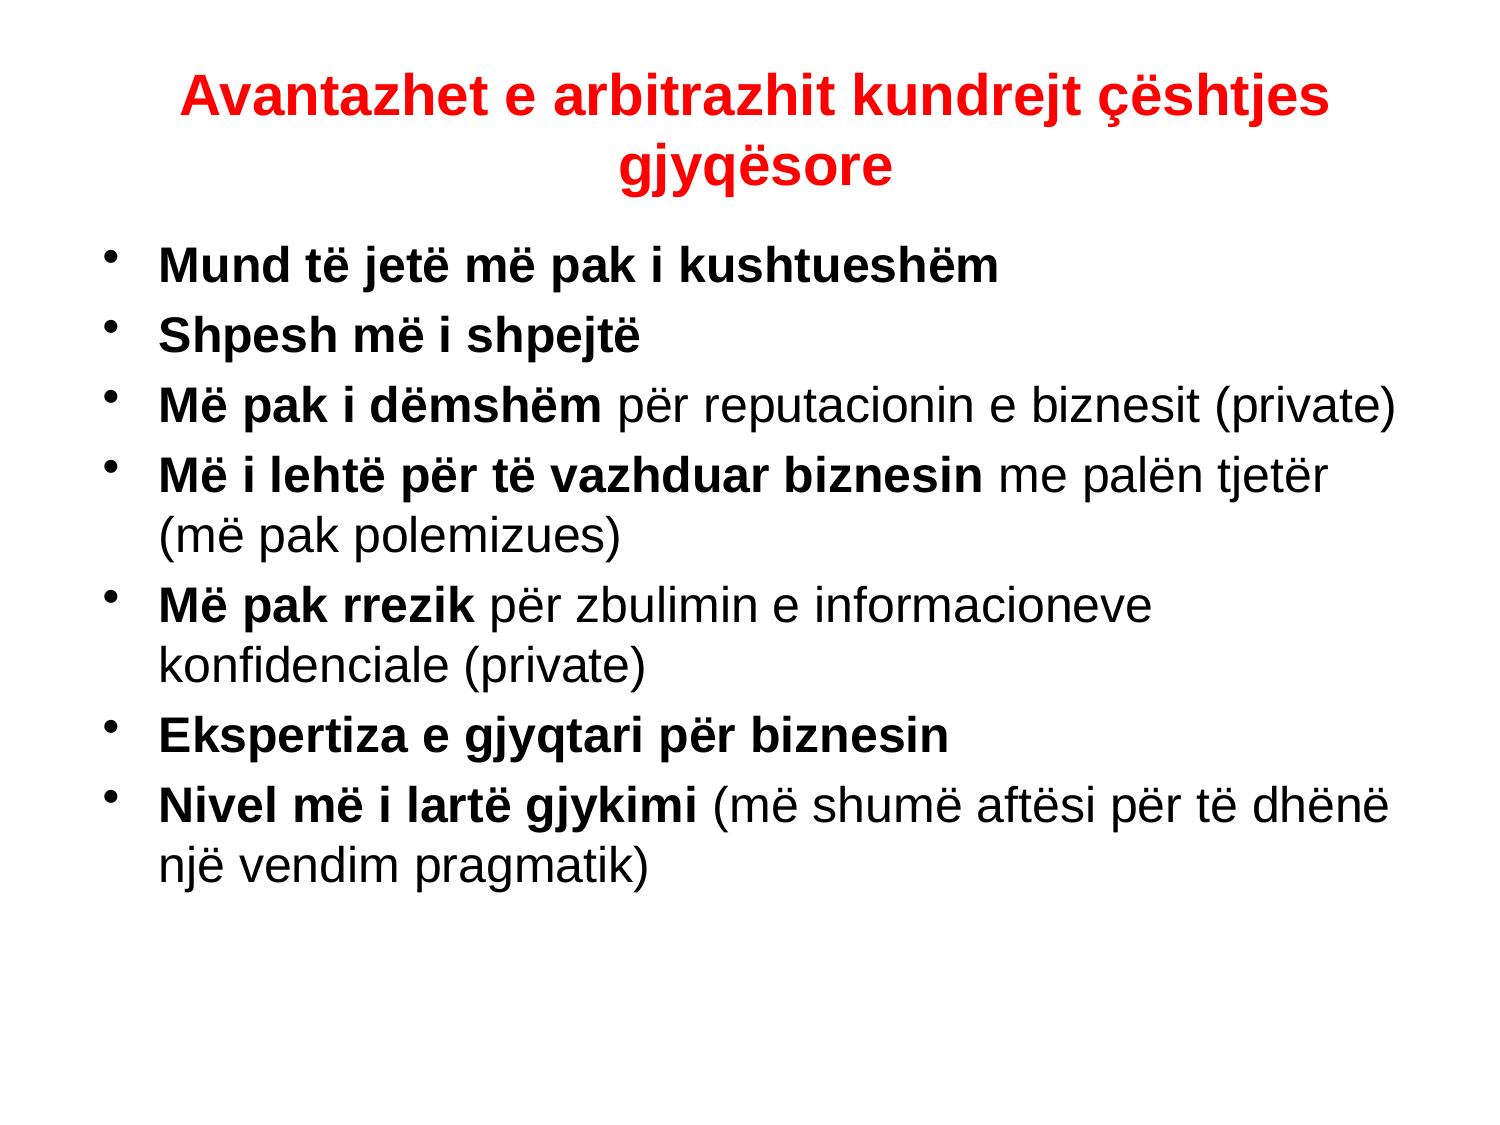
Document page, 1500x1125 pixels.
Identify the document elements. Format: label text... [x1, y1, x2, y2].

title Avantazhet e arbitrazhit kundrejt çështjes gjyqësore [62, 50, 1450, 200]
list Mund të jetë më pak i kushtueshëm Shpesh më i shpejtë Më pak i dëmshëm për reputacionin e biznesit (private) Më i lehtë për të vazhduar biznesin me palën tjetër (më pak polemizues) Më pak rrezik për zbulimin e informacioneve konfidenciale (private) Ekspertiza e gjyqtari për biznesin Nivel më i lartë gjykimi (më shumë aftësi për të dhënë një vendim pragmatik) [87, 224, 1438, 1038]
